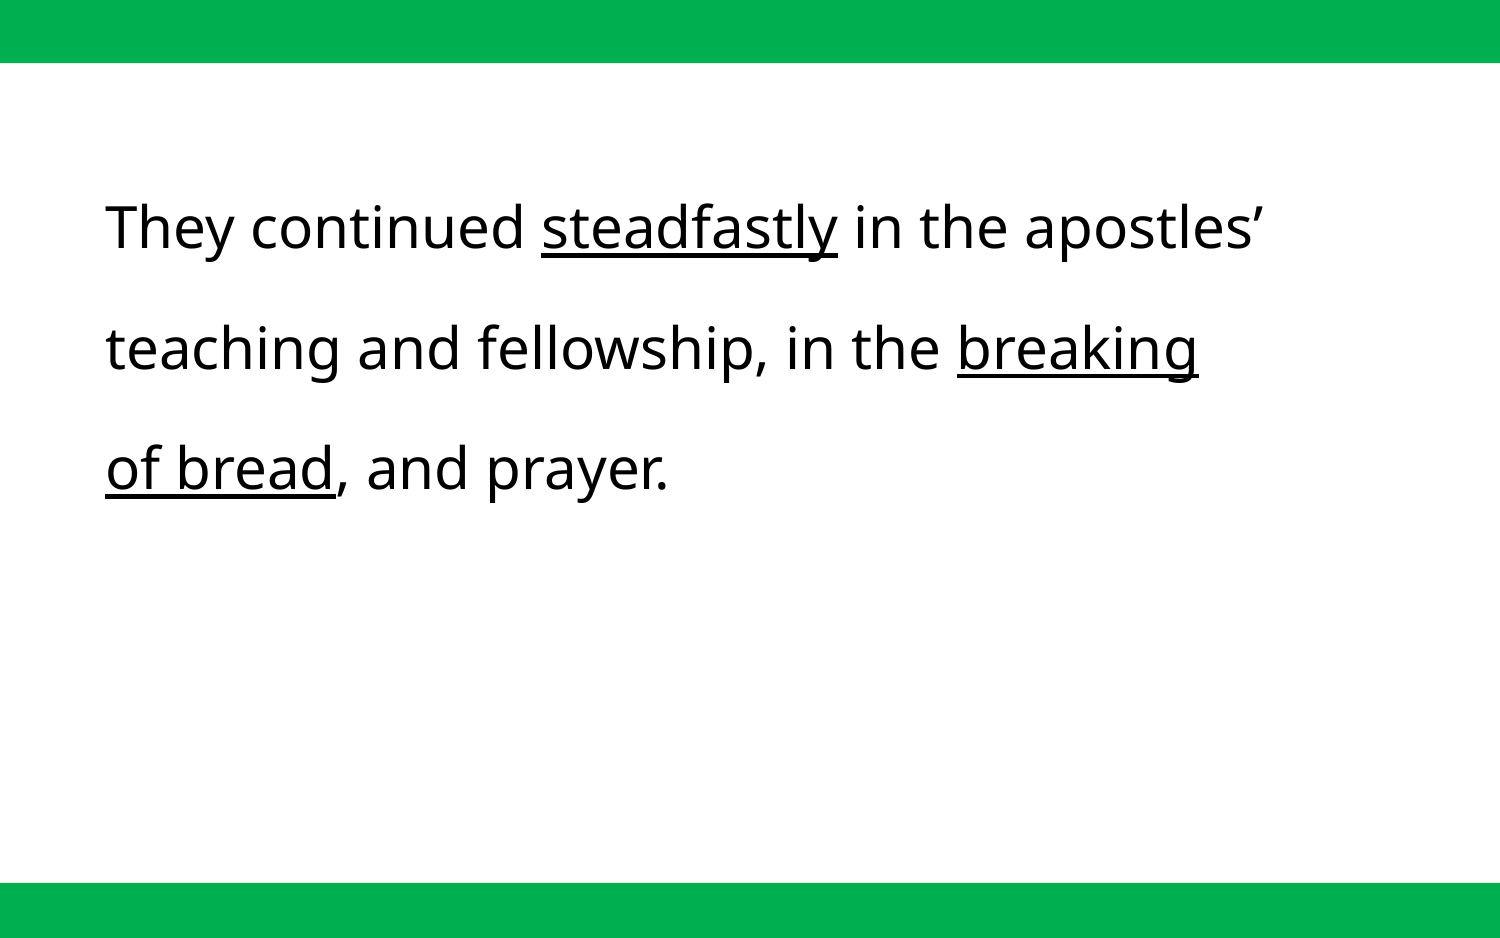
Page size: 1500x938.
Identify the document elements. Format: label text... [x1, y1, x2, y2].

text_box [0, 882, 1500, 938]
text_box [0, 0, 1500, 64]
list They continued steadfastly in the apostles’ teaching and fellowship, in the breaking of bread, and prayer. [90, 147, 1403, 500]
